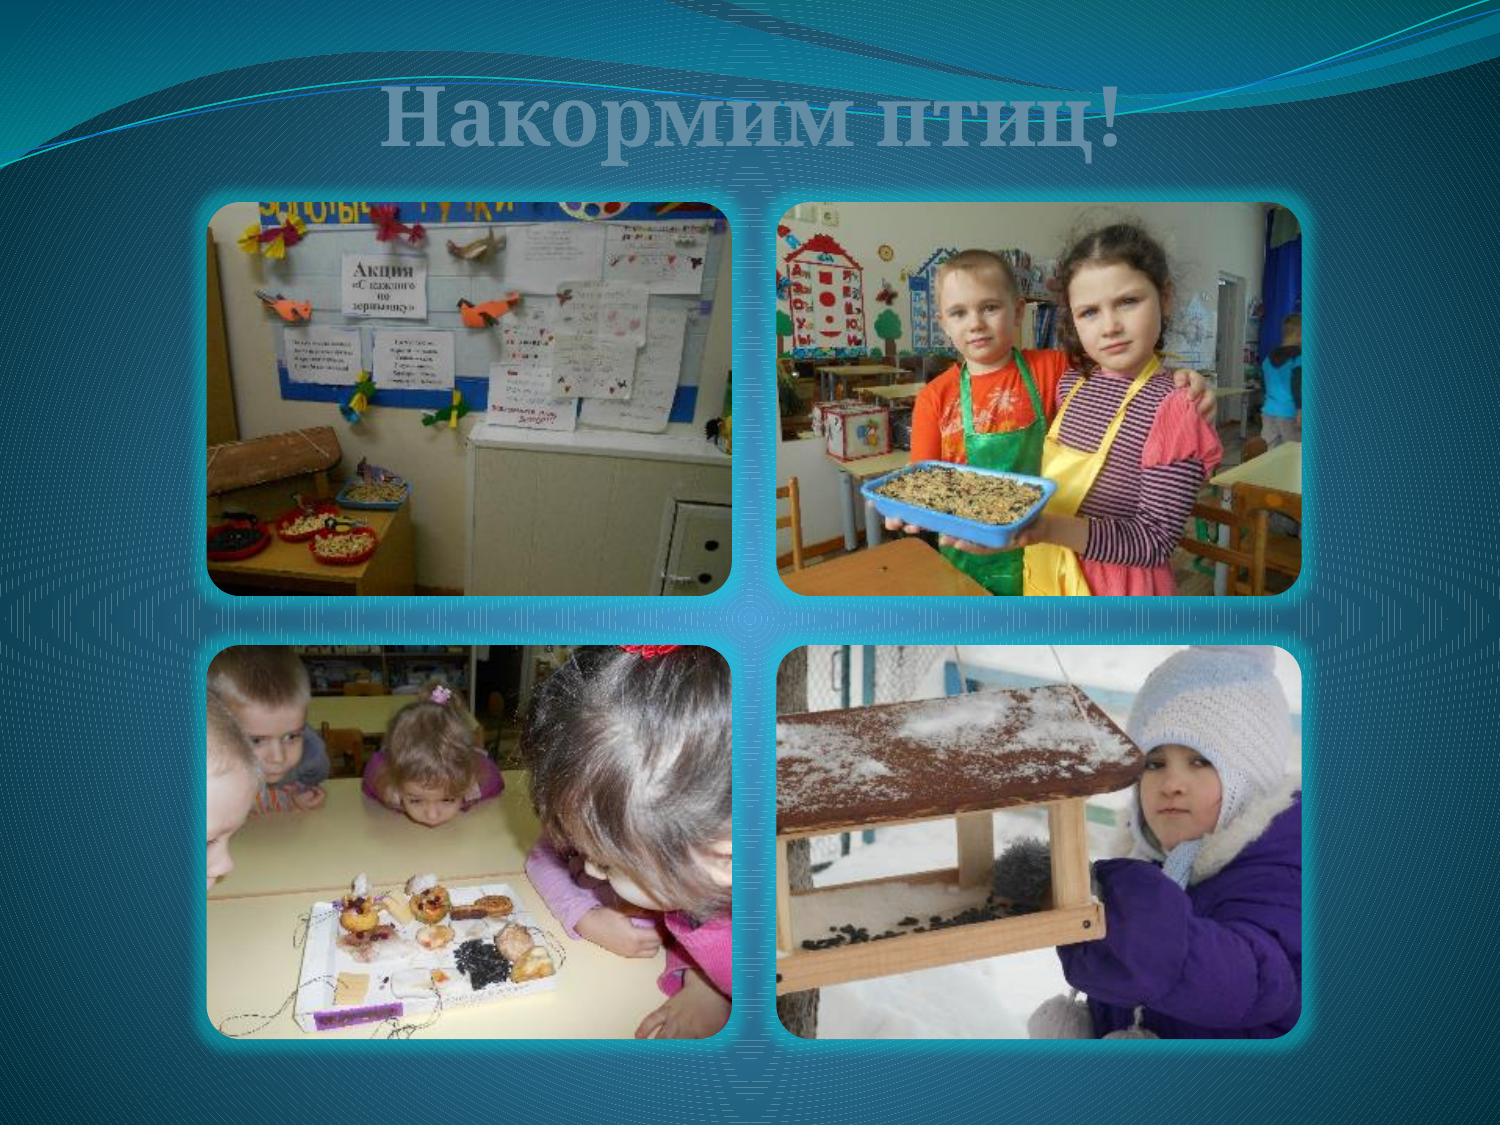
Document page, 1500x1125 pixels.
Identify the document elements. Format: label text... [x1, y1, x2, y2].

picture [206, 201, 733, 597]
picture [1293, 363, 1302, 368]
picture [776, 644, 1302, 1040]
picture [206, 644, 733, 1040]
text_box Накормим птиц! [0, 55, 1500, 171]
picture [776, 201, 1302, 597]
